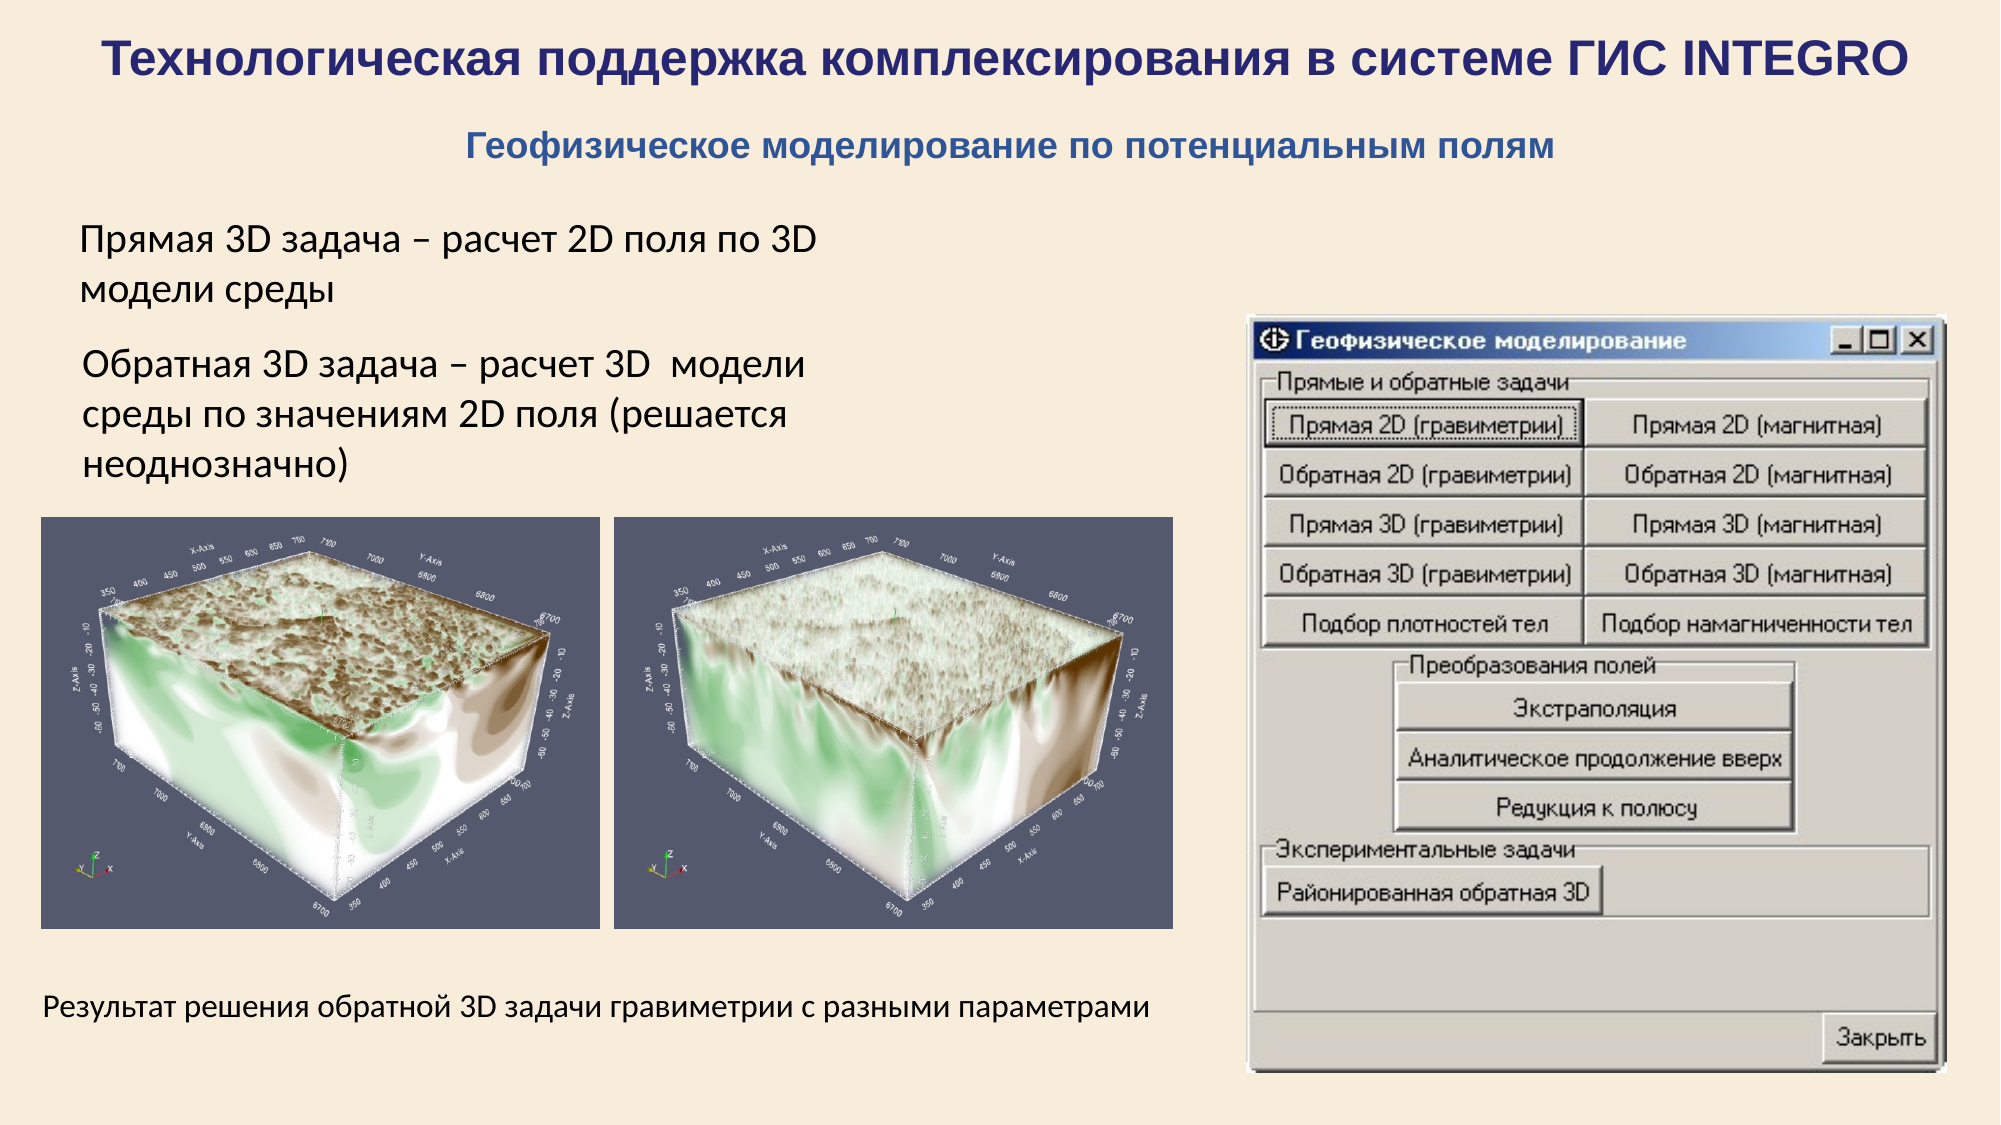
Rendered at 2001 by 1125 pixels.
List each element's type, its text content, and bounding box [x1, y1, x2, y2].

text_box Технологическая поддержка комплексирования в системе ГИС INTEGRO [67, 17, 1944, 93]
text_box Результат решения обратной 3D задачи гравиметрии с разными параметрами [27, 976, 1167, 1031]
picture [41, 517, 600, 929]
picture [1246, 314, 1947, 1073]
picture [614, 517, 1173, 929]
text_box Геофизическое моделирование по потенциальным полям [427, 113, 1595, 174]
text_box Обратная 3D задача – расчет 3D модели среды по значениям 2D поля (решается неоднозначно) [67, 328, 923, 494]
text_box Прямая 3D задача – расчет 2D поля по 3D модели среды [64, 203, 893, 318]
